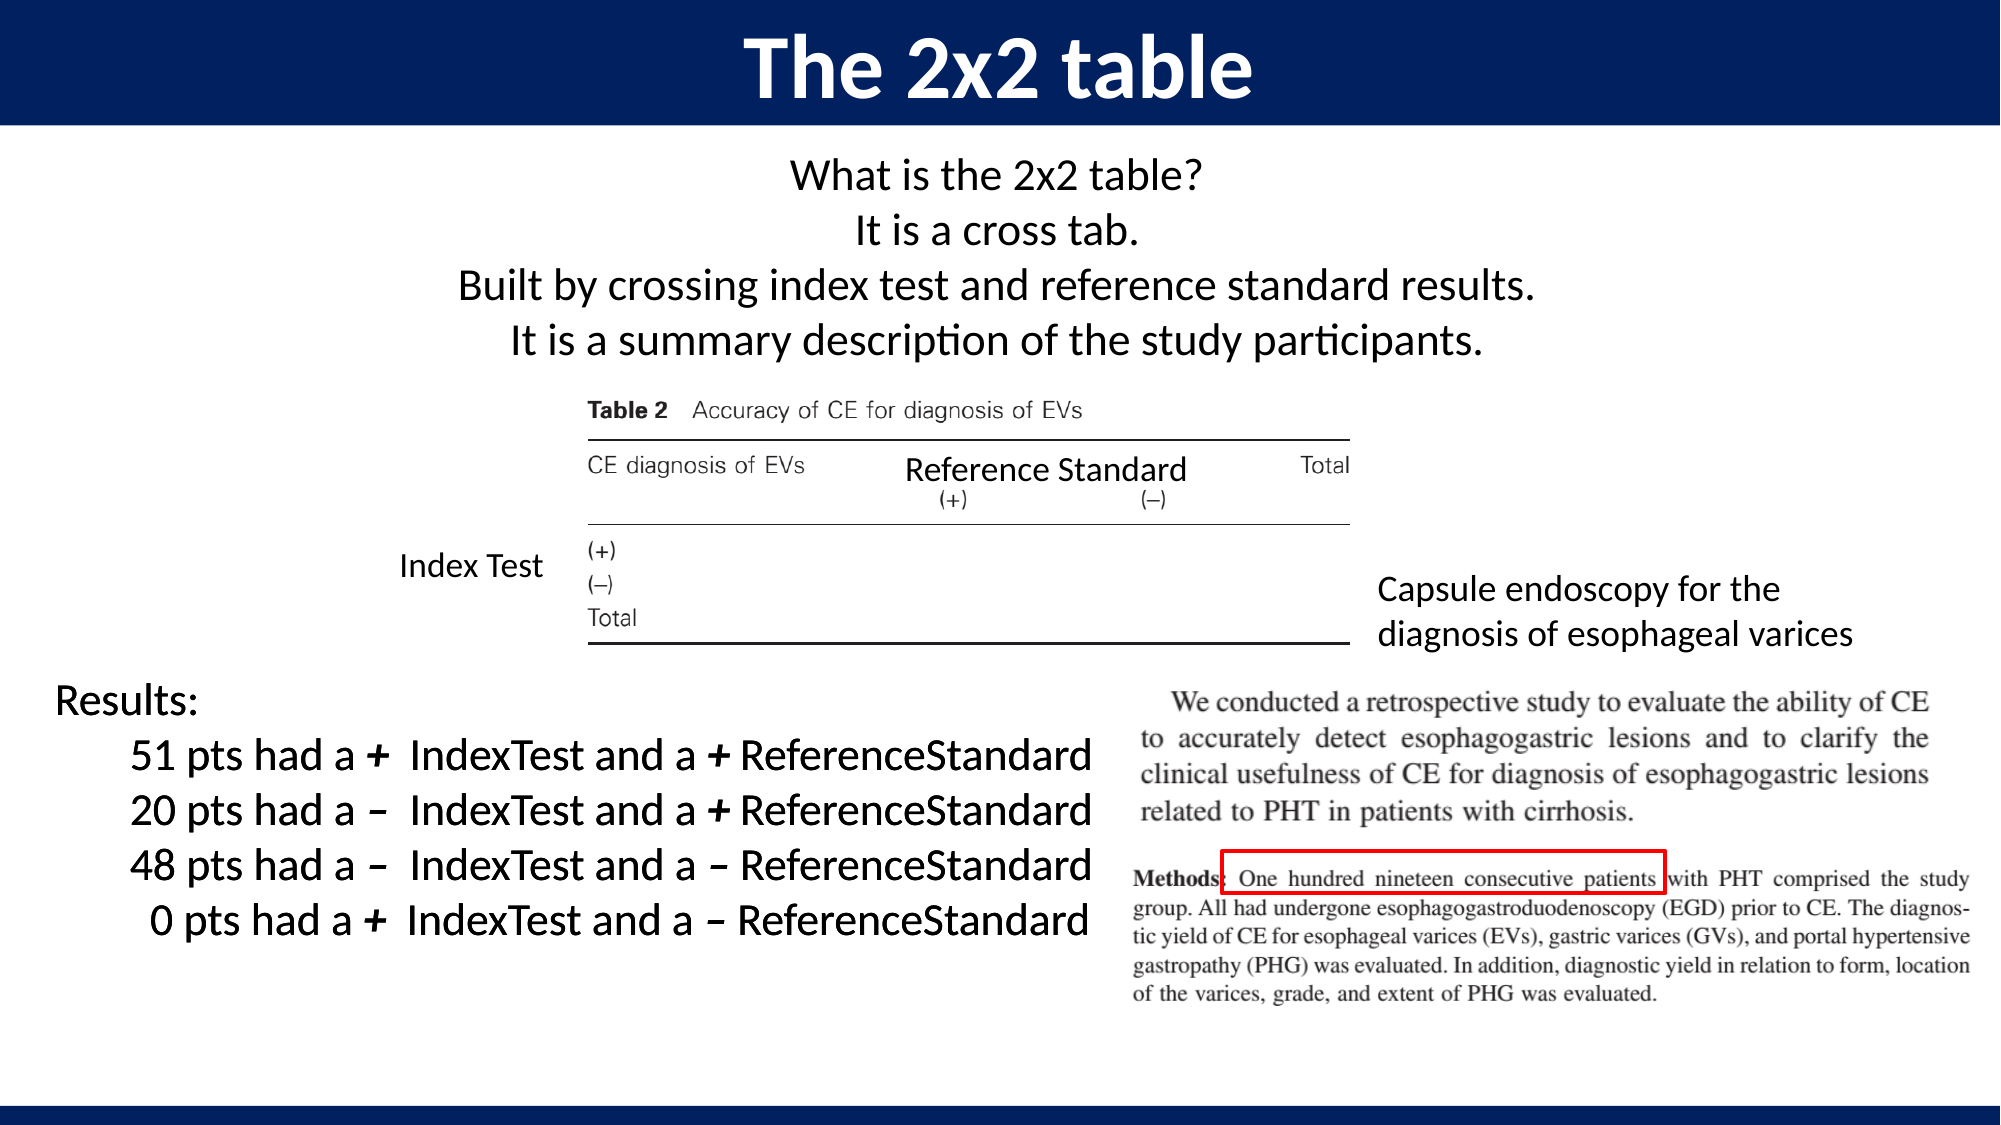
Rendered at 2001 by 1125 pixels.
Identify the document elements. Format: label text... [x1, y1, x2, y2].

text_box The 2x2 table [0, 0, 2000, 126]
text_box [1220, 849, 1667, 862]
text_box Index Test [384, 534, 510, 593]
picture [515, 373, 1379, 658]
text_box What is the 2x2 table? It is a cross tab. Built by crossing index test and reference standard results. It is a summary description of the study participants. [443, 137, 1552, 372]
picture [1106, 681, 1967, 842]
text_box Results: 51 pts had a + IndexTest and a + ReferenceStandard 20 pts had a – IndexTest and a + ReferenceStandard 48 pts had a – IndexTest and a – ReferenceStandard 0 pts had a + IndexTest and a – ReferenceStandard [39, 662, 1108, 952]
text_box Capsule endoscopy for the diagnosis of esophageal varices [1381, 556, 1906, 661]
text_box [0, 1105, 2000, 1125]
picture [1115, 863, 1987, 1006]
